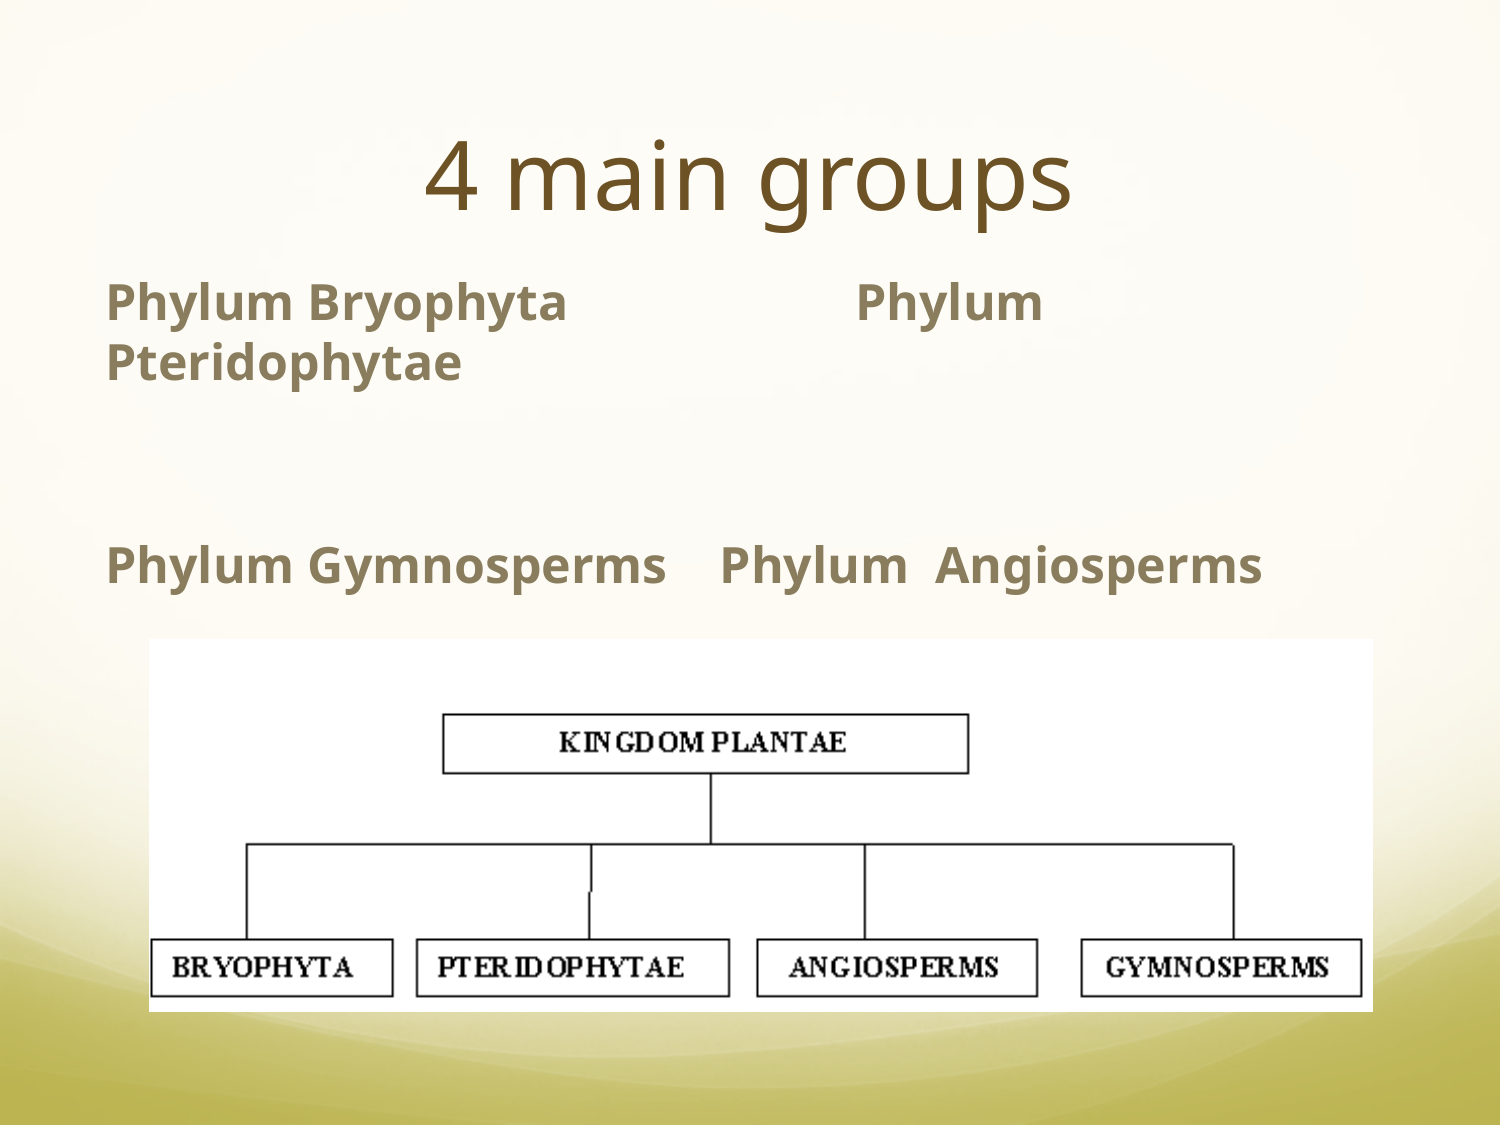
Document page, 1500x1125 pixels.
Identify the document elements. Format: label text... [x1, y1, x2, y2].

list Phylum Bryophyta Phylum Pteridophytae Phylum Gymnosperms Phylum Angiosperms [90, 262, 1410, 702]
picture [149, 638, 1374, 1013]
title 4 main groups [90, 17, 1410, 237]
